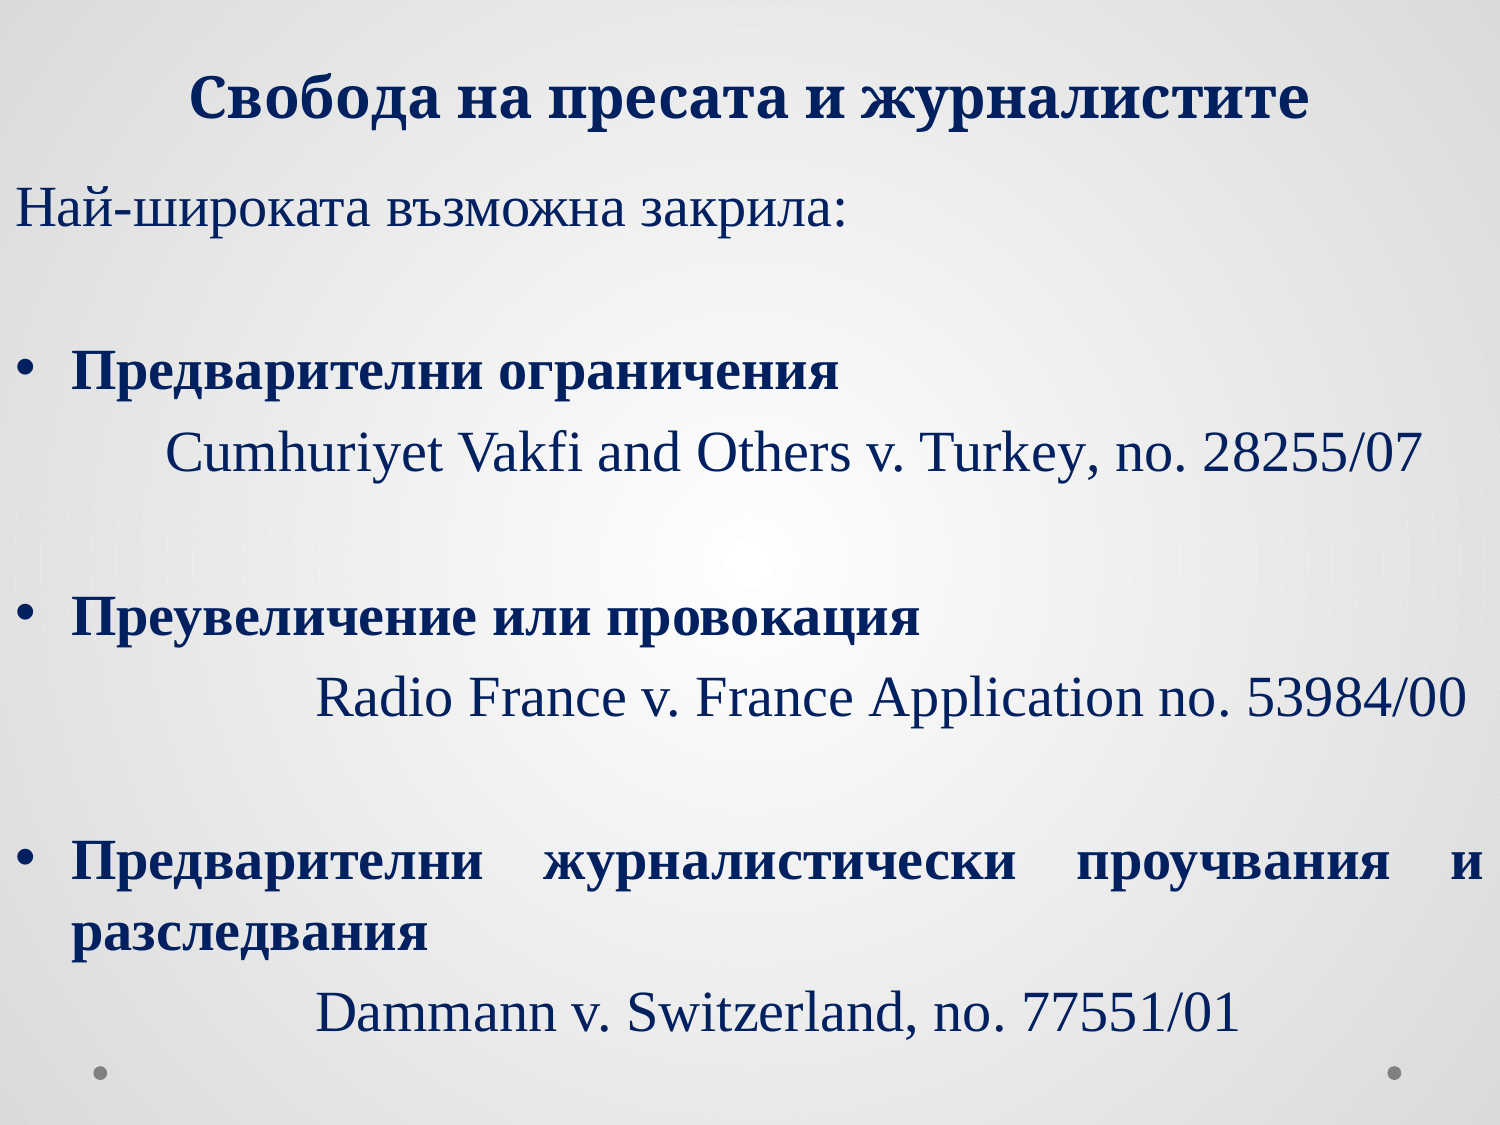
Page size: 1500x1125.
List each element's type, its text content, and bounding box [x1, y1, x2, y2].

list Най-широката възможна закрила: Предварителни ограничения Cumhuriyet Vakfi and Others v. Turkey, no. 28255/07 Преувеличение или провокация Radio France v. France Application no. 53984/00 Предварителни журналистически проучвания и разследвания Dammann v. Switzerland, no. 77551/01 [0, 160, 1500, 1094]
title Свобода на пресата и журналистите [75, 30, 1425, 138]
